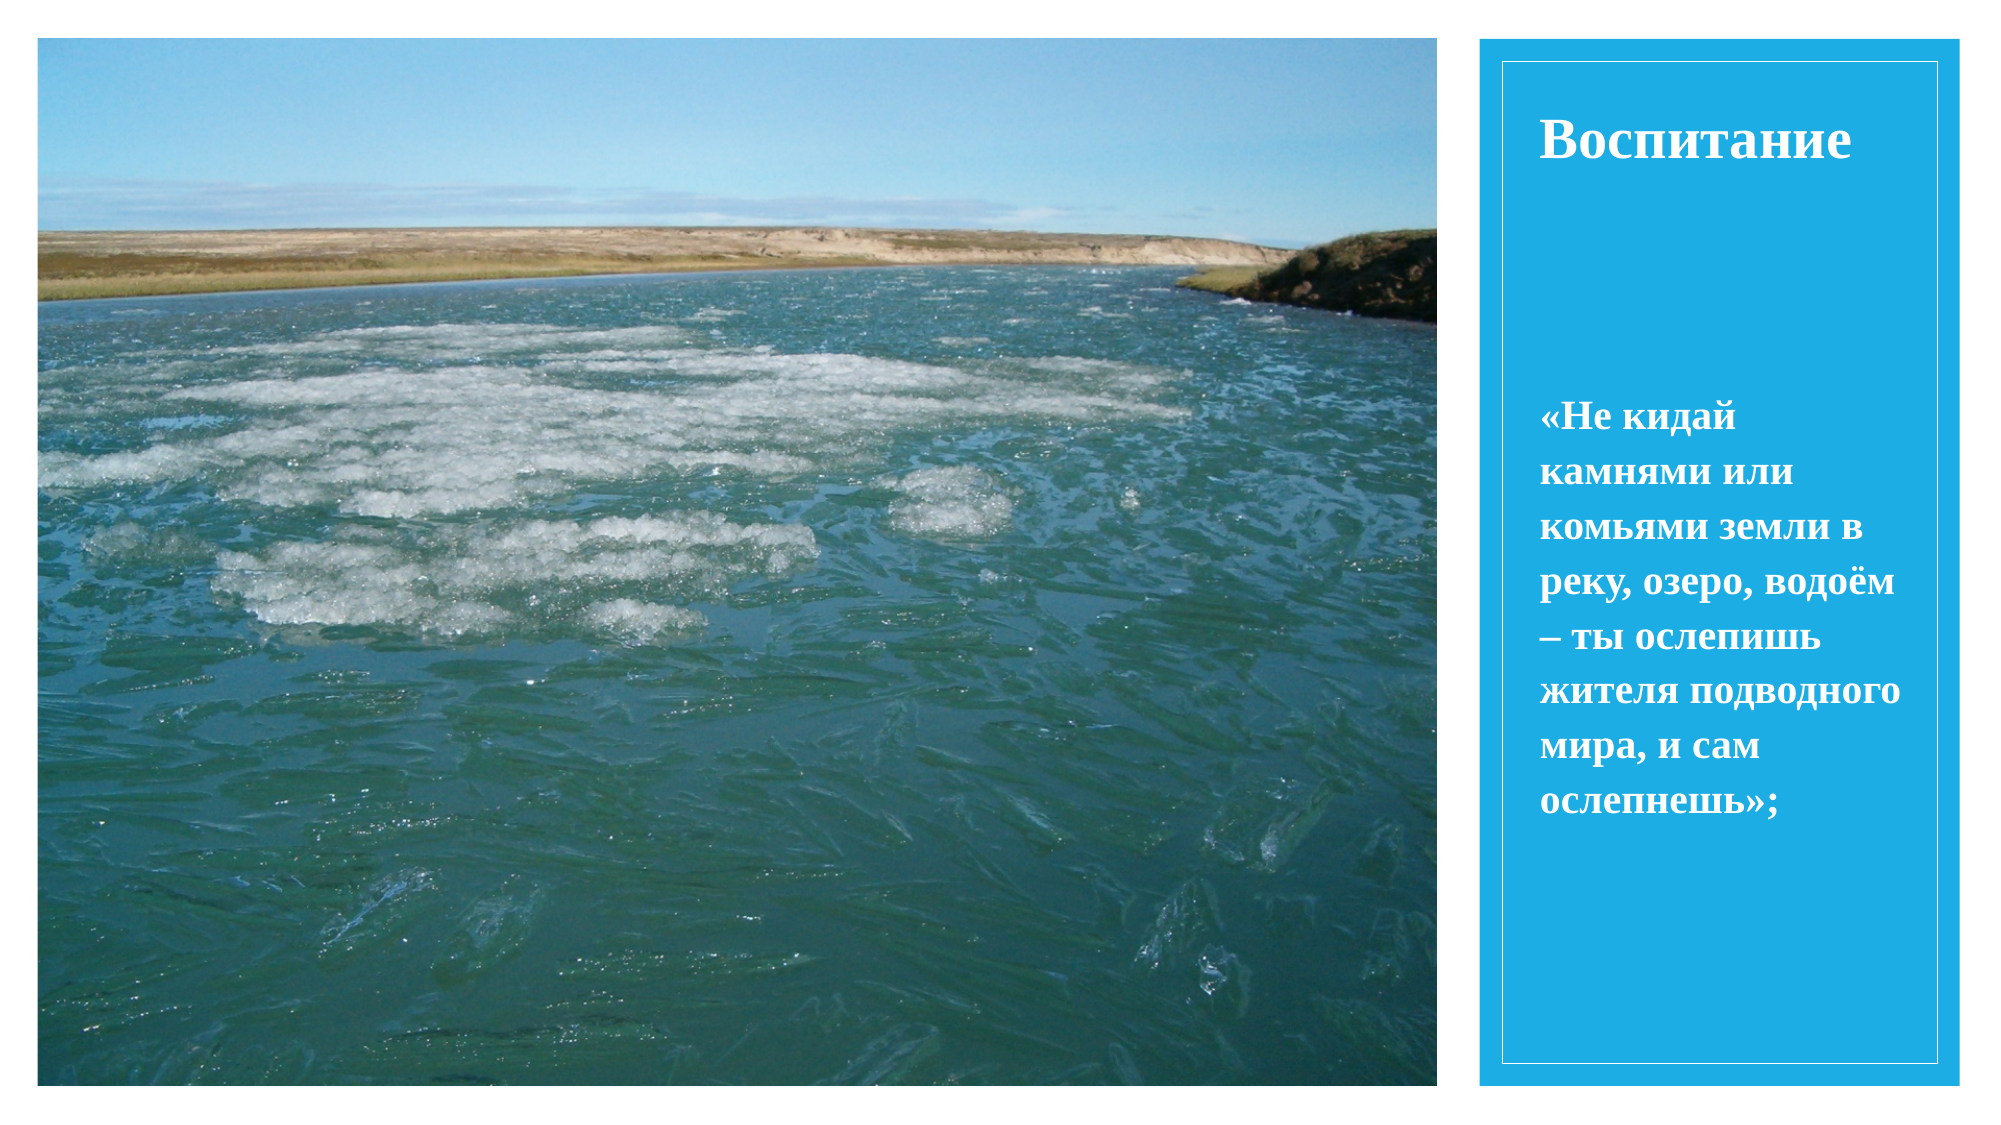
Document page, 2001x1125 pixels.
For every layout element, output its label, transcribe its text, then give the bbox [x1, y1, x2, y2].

list «Не кидай камнями или комьями земли в реку, озеро, водоём – ты ослепишь жителя подводного мира, и сам ослепнешь»; [1524, 375, 1924, 950]
picture [37, 38, 1437, 1086]
title Воспитание [1524, 98, 1924, 180]
